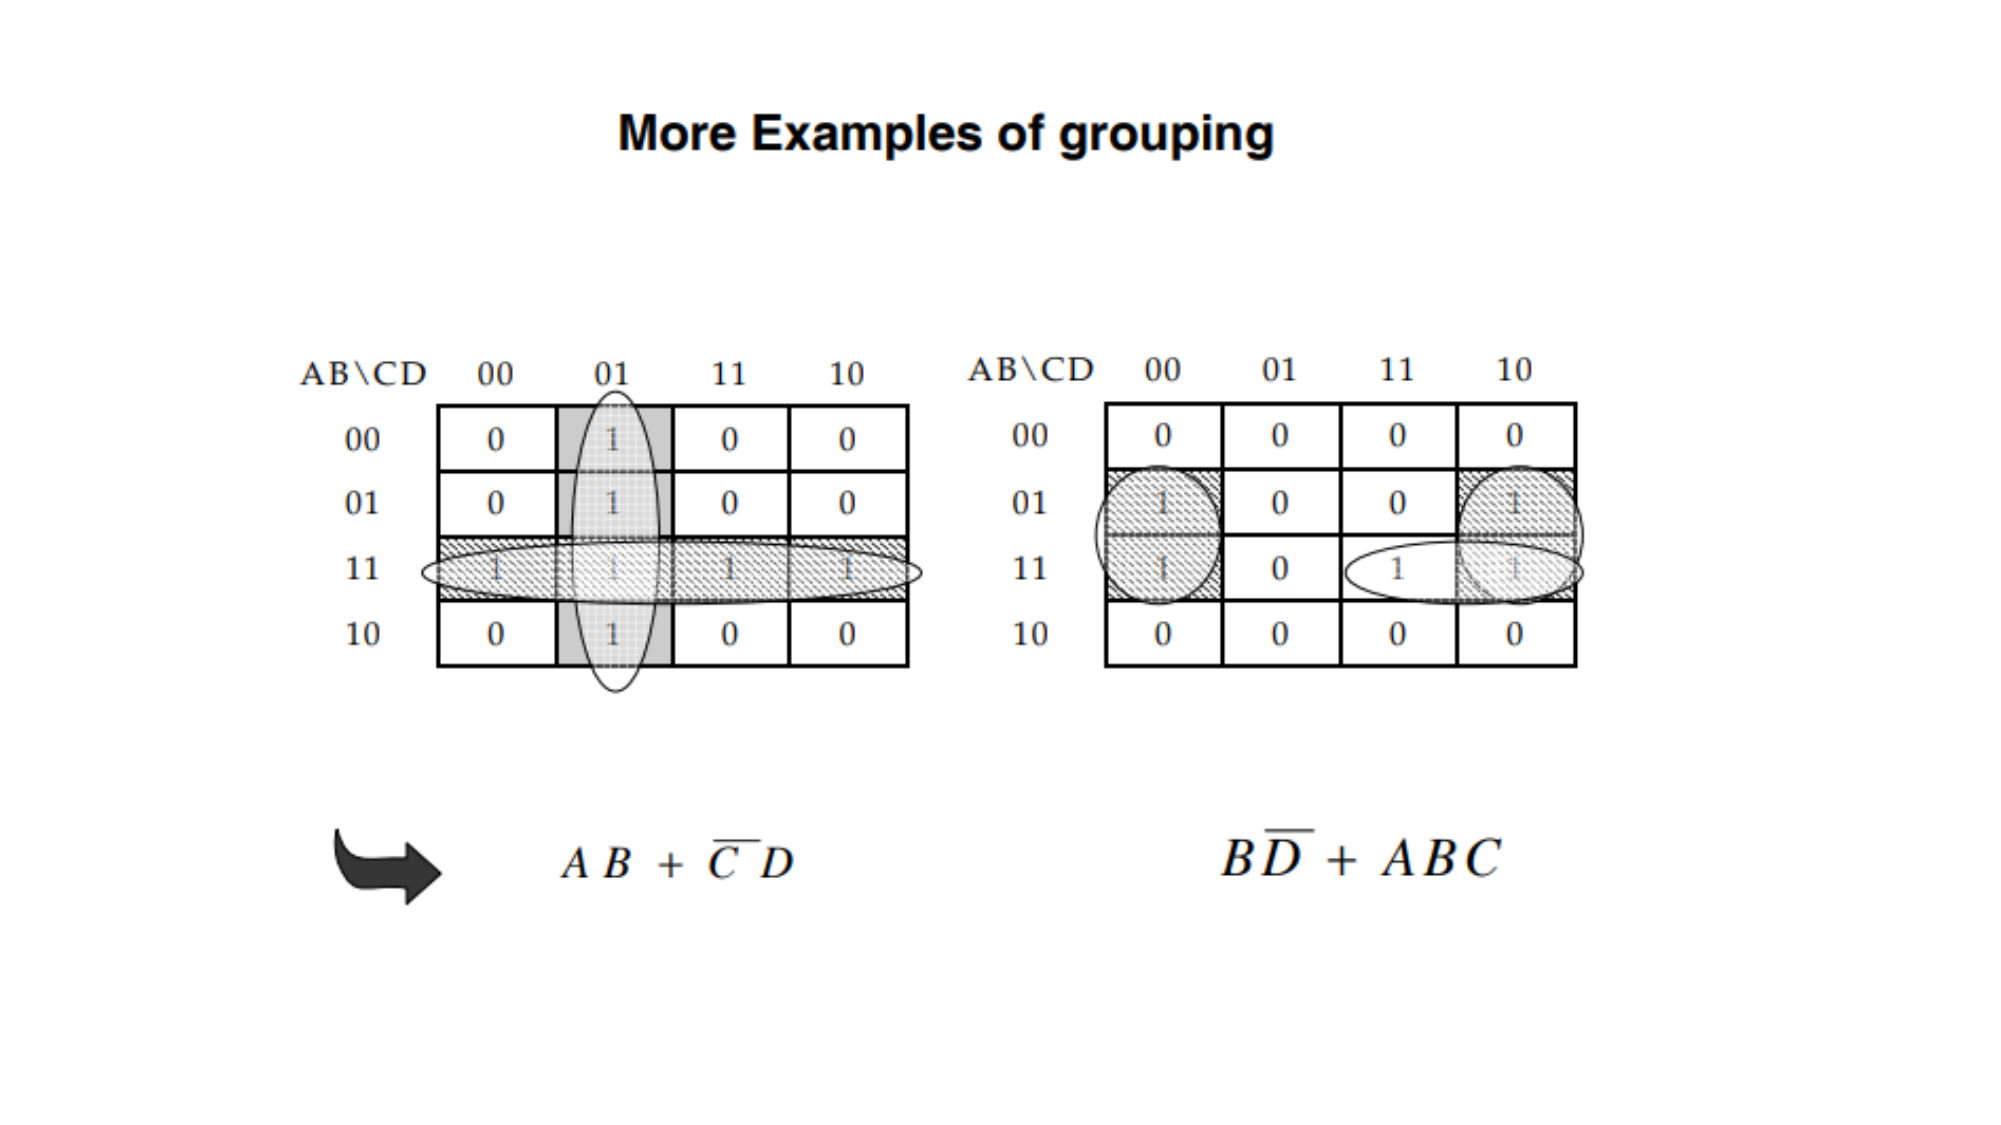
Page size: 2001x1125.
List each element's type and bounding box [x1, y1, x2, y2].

picture [143, 30, 1743, 1005]
